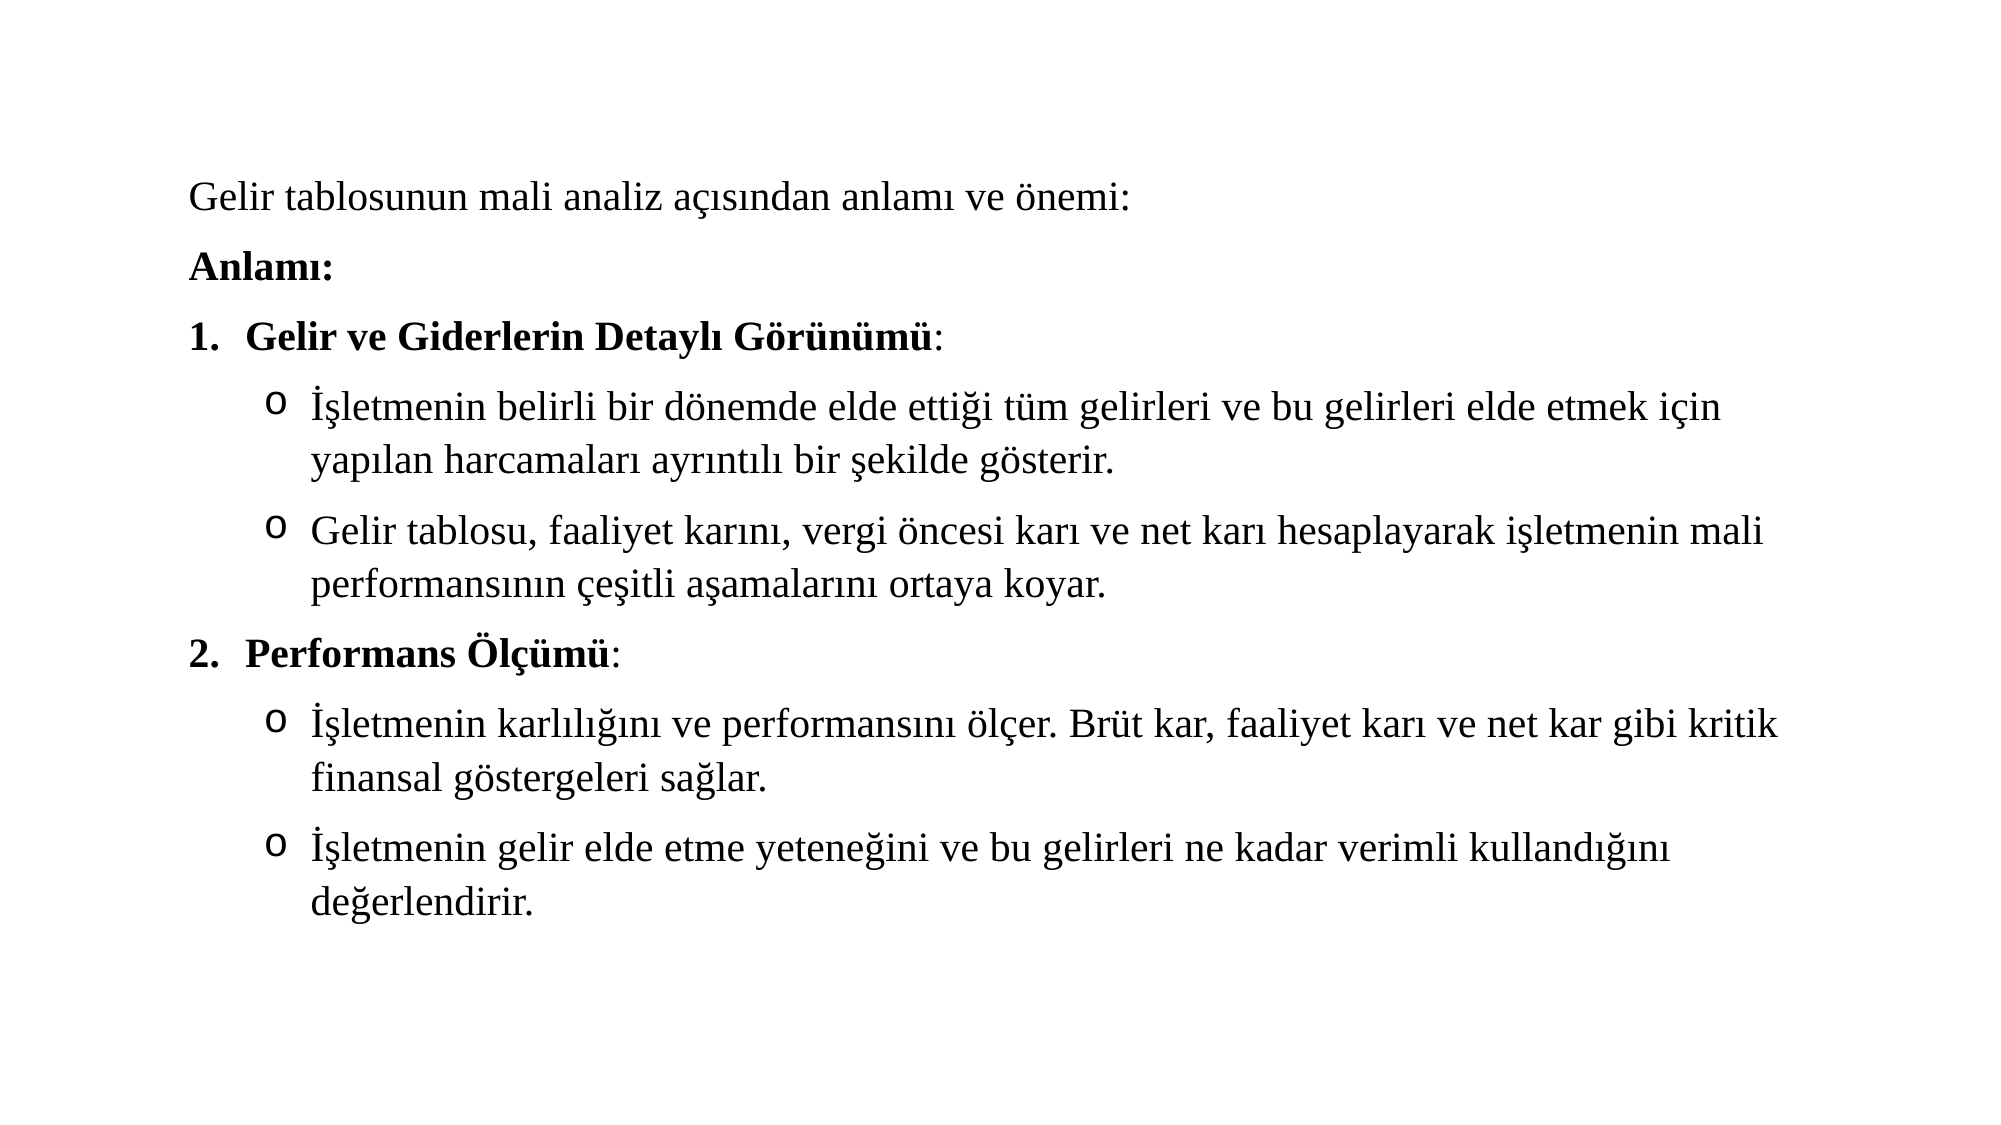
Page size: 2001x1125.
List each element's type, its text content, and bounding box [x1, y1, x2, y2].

text_box Gelir tablosunun mali analiz açısından anlamı ve önemi: Anlamı: Gelir ve Giderlerin Detaylı Görünümü: İşletmenin belirli bir dönemde elde ettiği tüm gelirleri ve bu gelirleri elde etmek için yapılan harcamaları ayrıntılı bir şekilde gösterir. Gelir tablosu, faaliyet karını, vergi öncesi karı ve net karı hesaplayarak işletmenin mali performansının çeşitli aşamalarını ortaya koyar. Performans Ölçümü: İşletmenin karlılığını ve performansını ölçer. Brüt kar, faaliyet karı ve net kar gibi kritik finansal göstergeleri sağlar. İşletmenin gelir elde etme yeteneğini ve bu gelirleri ne kadar verimli kullandığını değerlendirir. [173, 157, 1854, 931]
